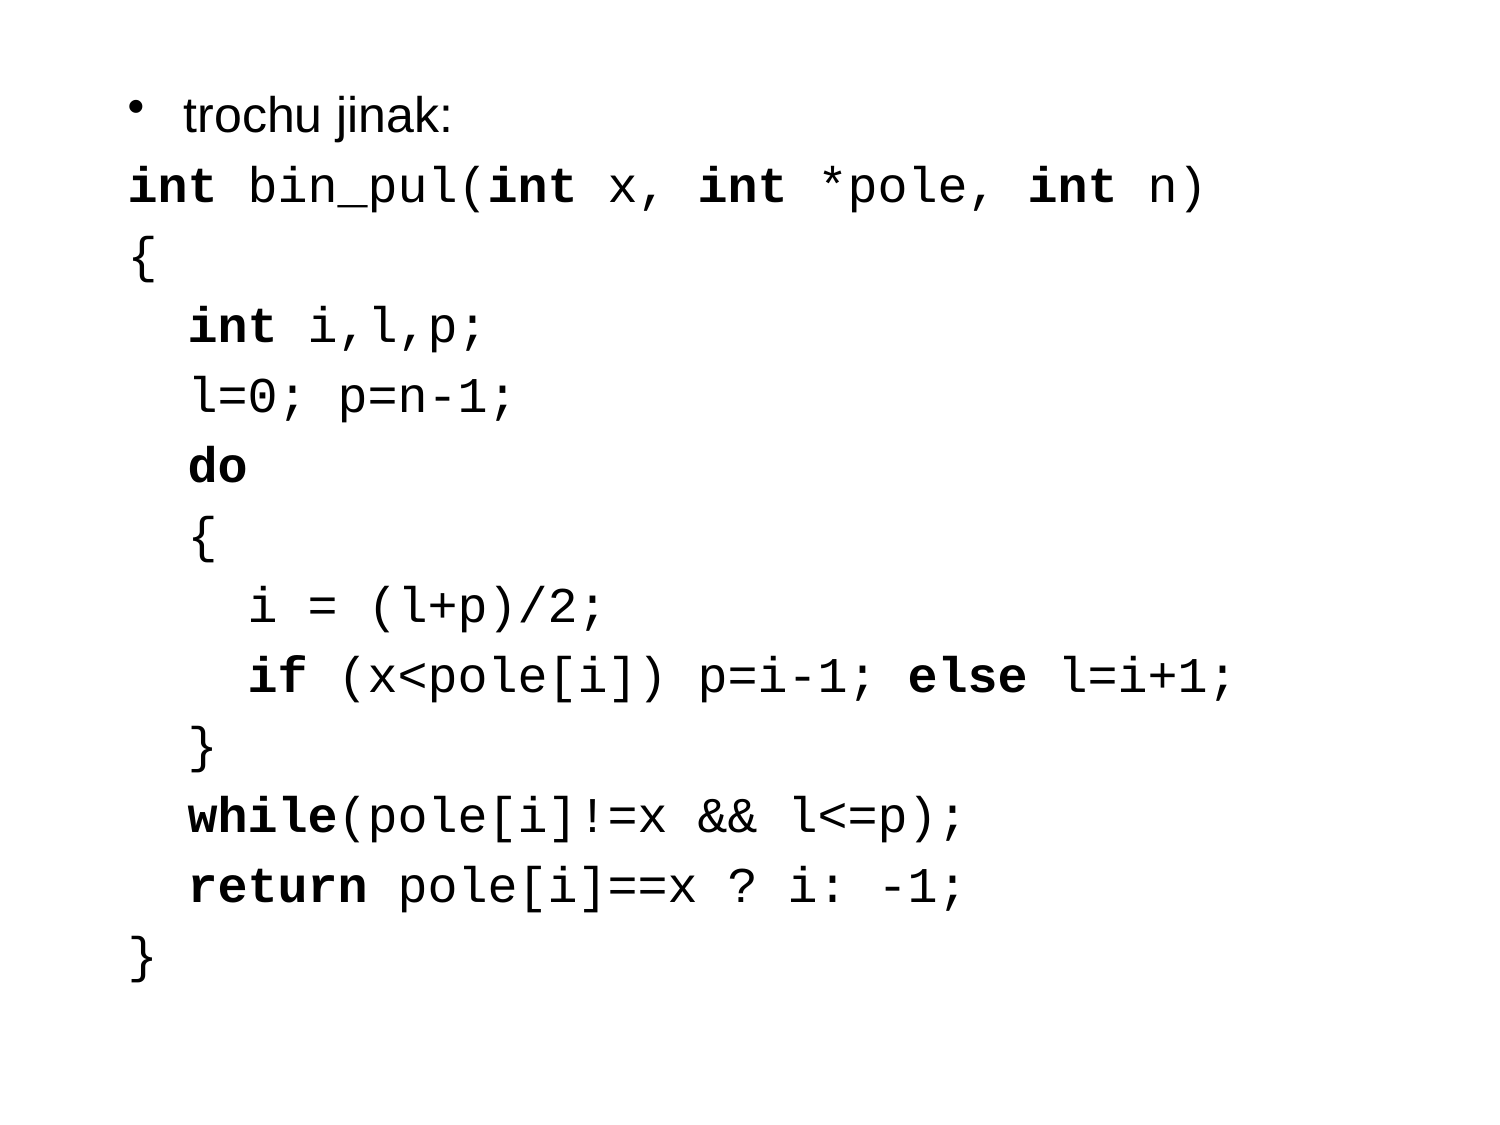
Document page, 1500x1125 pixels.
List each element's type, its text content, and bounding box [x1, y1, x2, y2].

list trochu jinak: int bin_pul(int x, int *pole, int n) { int i,l,p; l=0; p=n-1; do { i = (l+p)/2; if (x<pole[i]) p=i-1; else l=i+1; } while(pole[i]!=x && l<=p); return pole[i]==x ? i: -1; } [112, 75, 1388, 1000]
